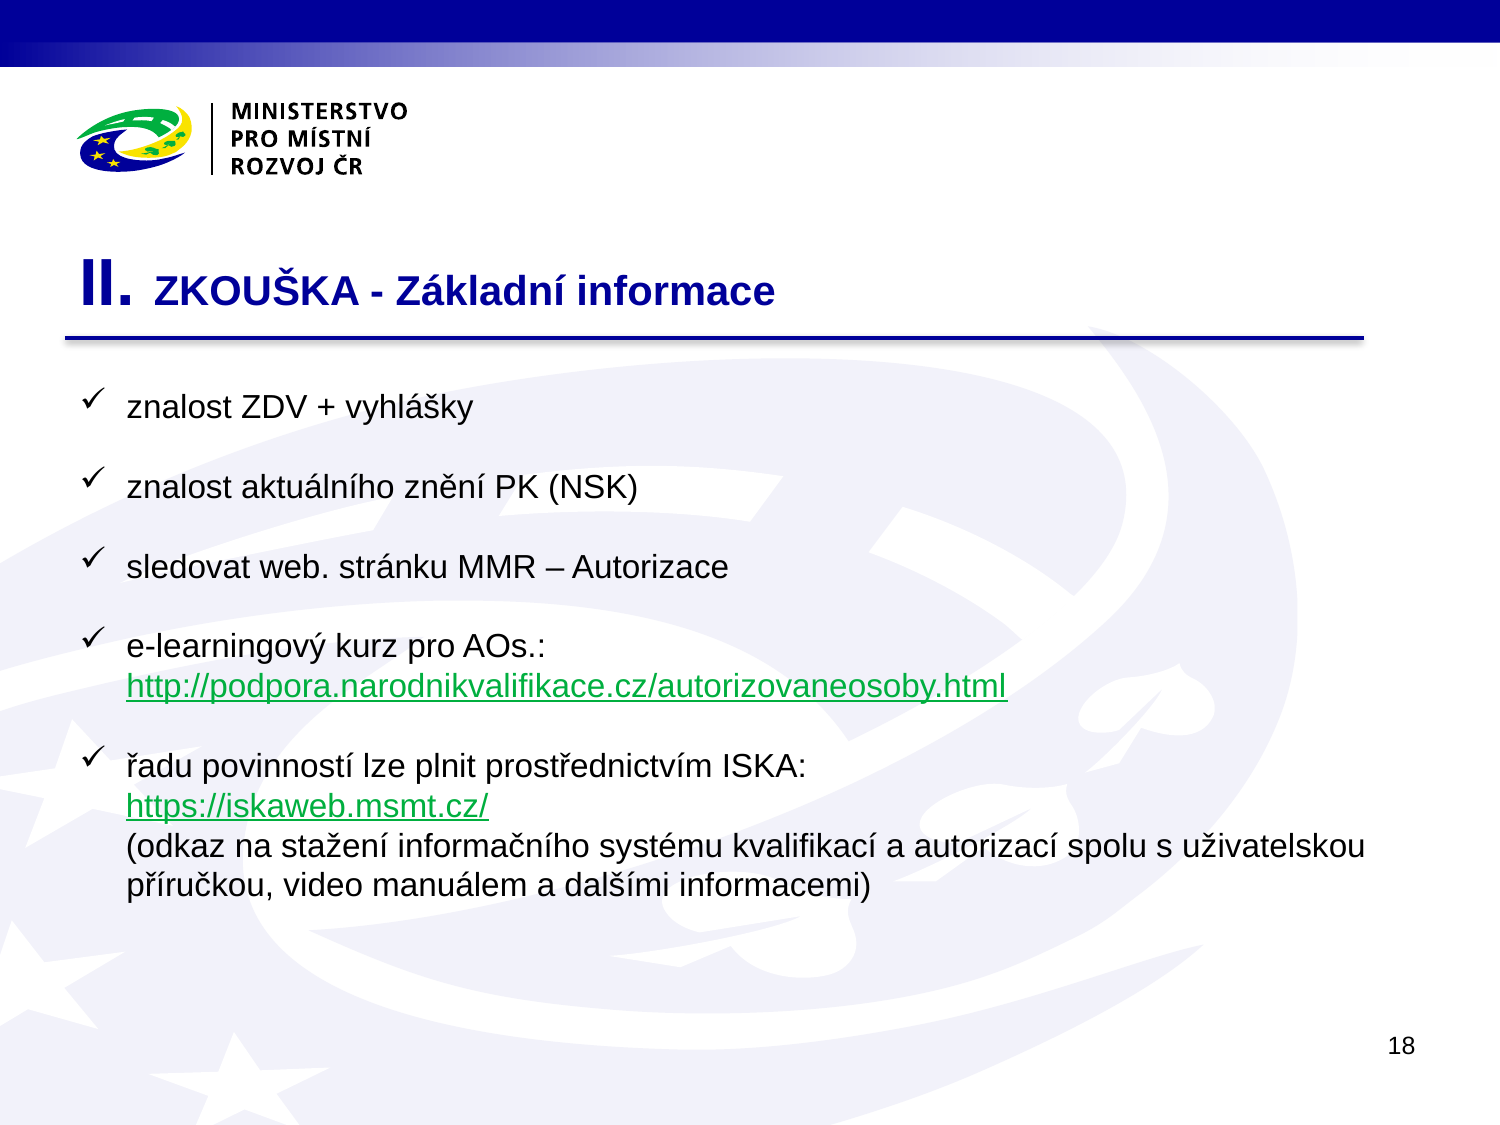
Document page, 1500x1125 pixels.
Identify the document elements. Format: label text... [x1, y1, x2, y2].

list znalost ZDV + vyhlášky znalost aktuálního znění PK (NSK) sledovat web. stránku MMR – Autorizace e-learningový kurz pro AOs.: http://podpora.narodnikvalifikace.cz/autorizovaneosoby.html řadu povinností lze plnit prostřednictvím ISKA: https://iskaweb.msmt.cz/ (odkaz na stažení informačního systému kvalifikací a autorizací spolu s uživatelskou příručkou, video manuálem a dalšími informacemi) [64, 338, 1425, 1059]
title II. ZKOUŠKA - Základní informace [64, 231, 1425, 315]
text_box 18 [1372, 1022, 1432, 1067]
